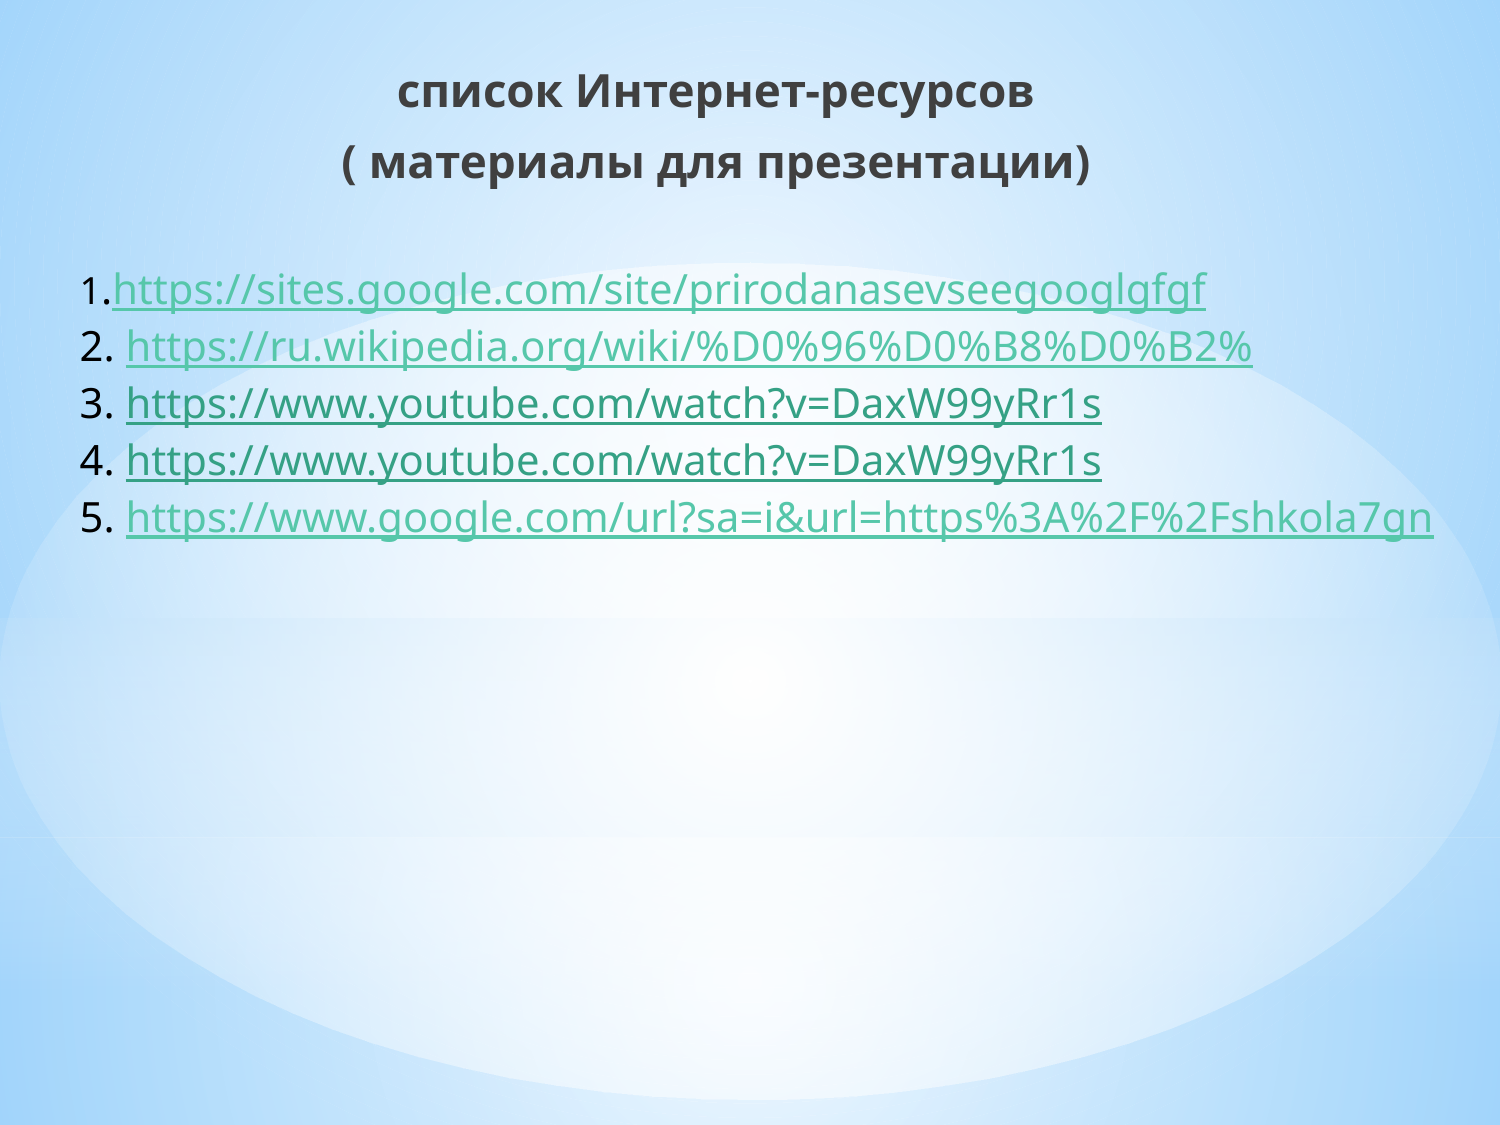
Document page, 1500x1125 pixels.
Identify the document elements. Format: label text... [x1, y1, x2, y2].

list список Интернет-ресурсов ( материалы для презентации) [187, 54, 1238, 255]
text_box 1.https://sites.google.com/site/prirodanasevseegooglgfgf 2. https://ru.wikipedia.org/wiki/%D0%96%D0%B8%D0%B2% 3. https://www.youtube.com/watch?v=DaxW99yRr1s 4. https://www.youtube.com/watch?v=DaxW99yRr1s 5. https://www.google.com/url?sa=i&url=https%3A%2F%2Fshkola7gn [64, 255, 1500, 740]
